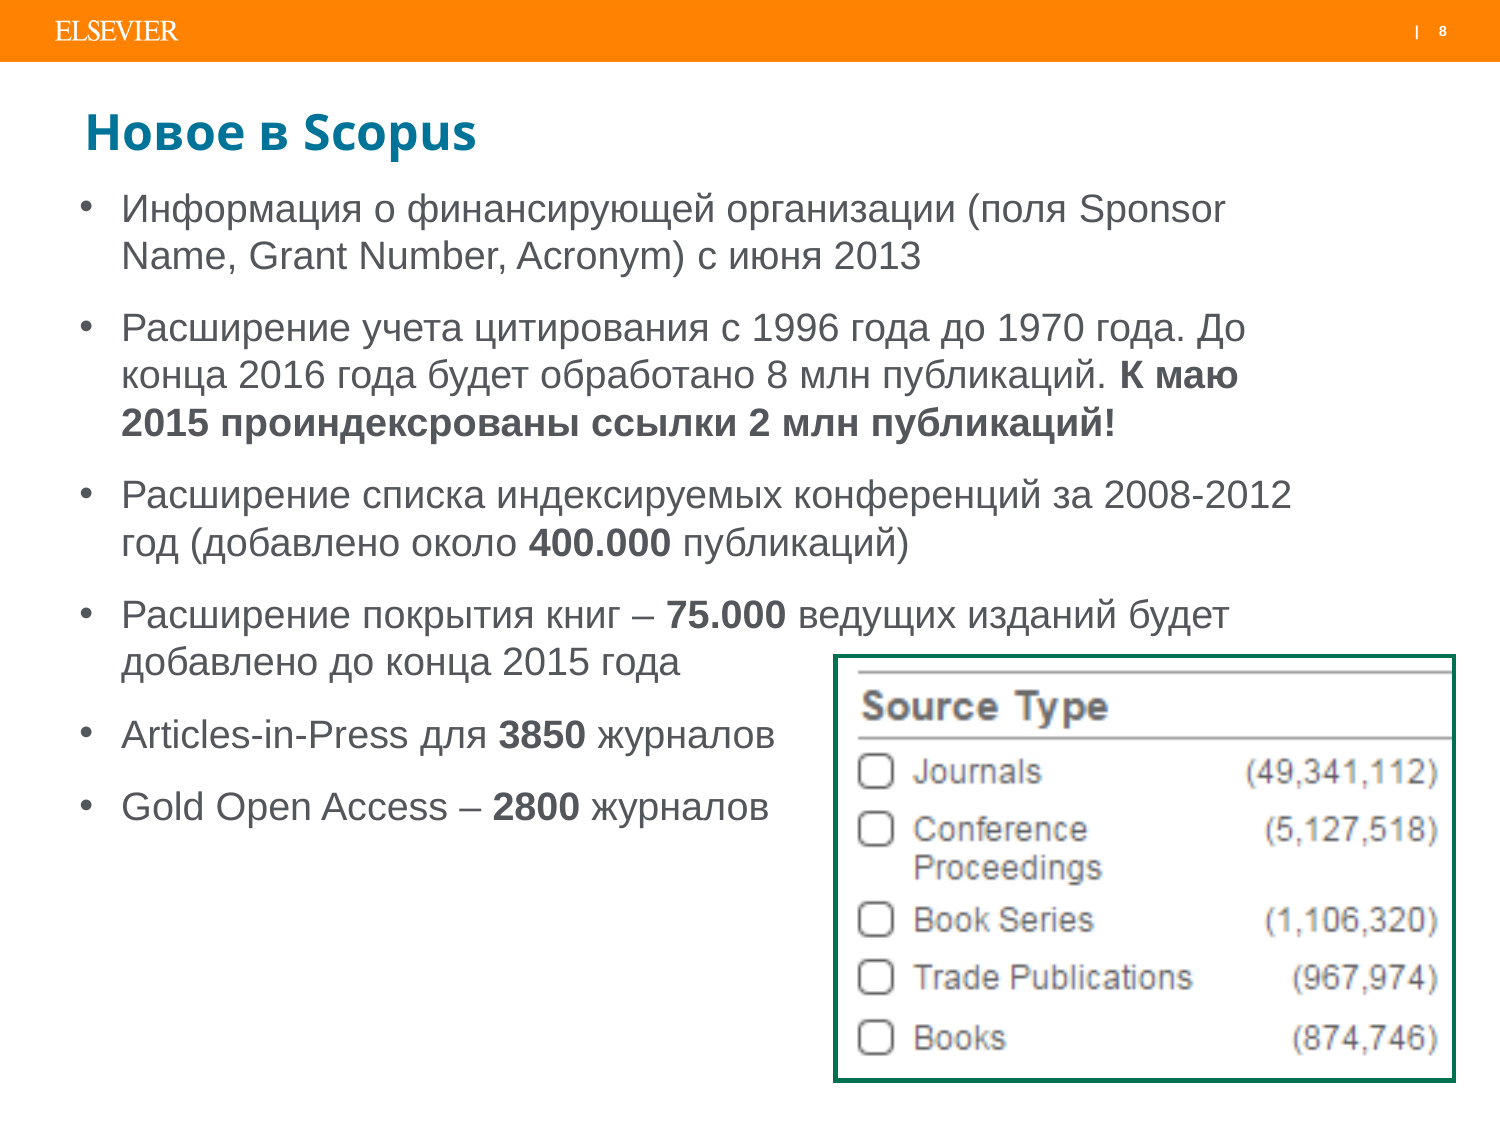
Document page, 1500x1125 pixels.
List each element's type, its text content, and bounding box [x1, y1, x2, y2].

title Новое в Scopus [69, 81, 1330, 179]
picture [0, 0, 1500, 62]
picture [837, 658, 1452, 1079]
list Информация о финансирующей организации (поля Sponsor Name, Grant Number, Acronym) с июня 2013 Расширение учета цитирования с 1996 года до 1970 года. До конца 2016 года будет обработано 8 млн публикаций. К маю 2015 проиндексрованы ссылки 2 млн публикаций! Расширение списка индексируемых конференций за 2008-2012 год (добавлено около 400.000 публикаций) Расширение покрытия книг – 75.000 ведущих изданий будет добавлено до конца 2015 года Articles-in-Press для 3850 журналов Gold Open Access – 2800 журналов [50, 174, 1310, 992]
